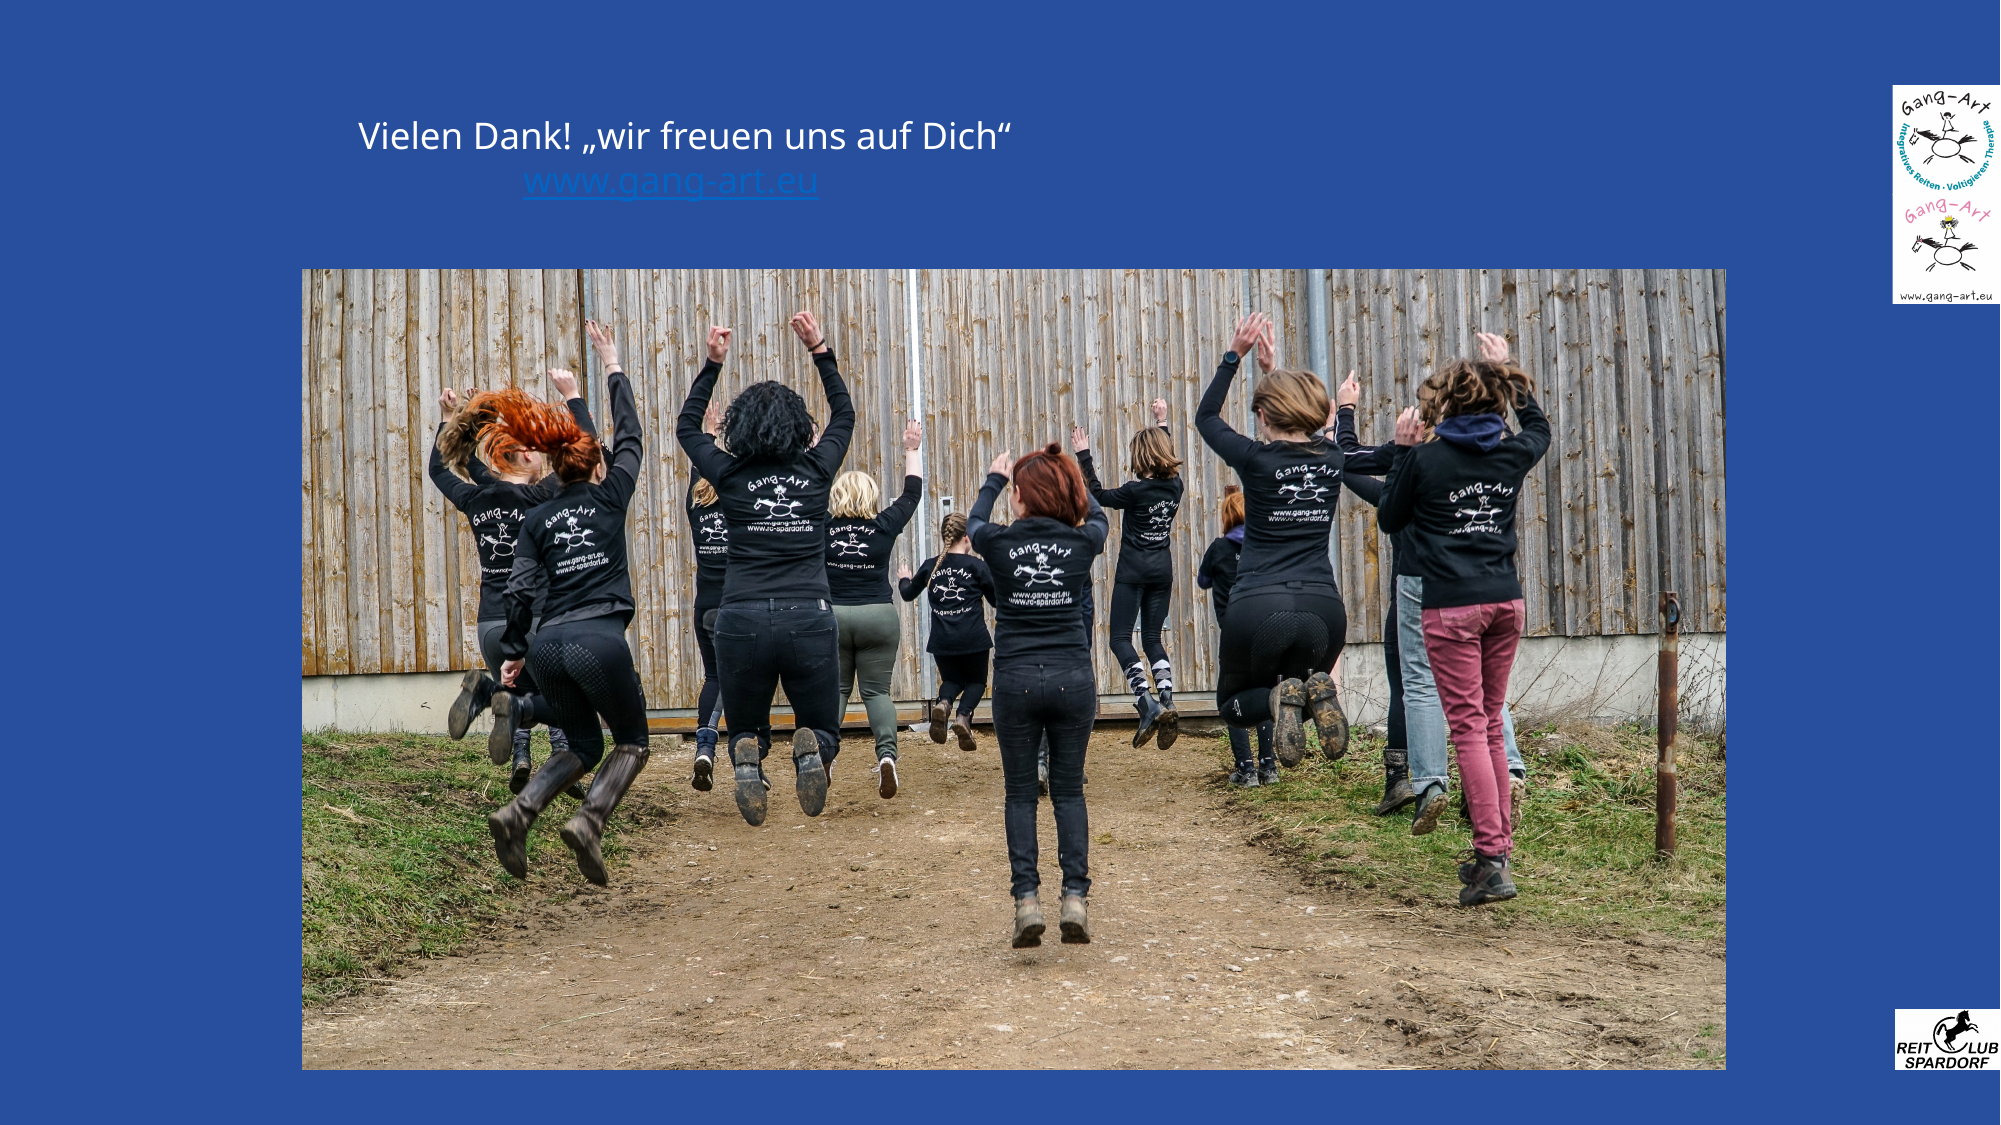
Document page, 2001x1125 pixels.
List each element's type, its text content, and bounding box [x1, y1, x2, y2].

title Vielen Dank! „wir freuen uns auf Dich“ www.gang-art.eu [260, 105, 1892, 215]
picture [1895, 1009, 2000, 1070]
picture [1892, 85, 2000, 304]
picture [302, 269, 1726, 1070]
